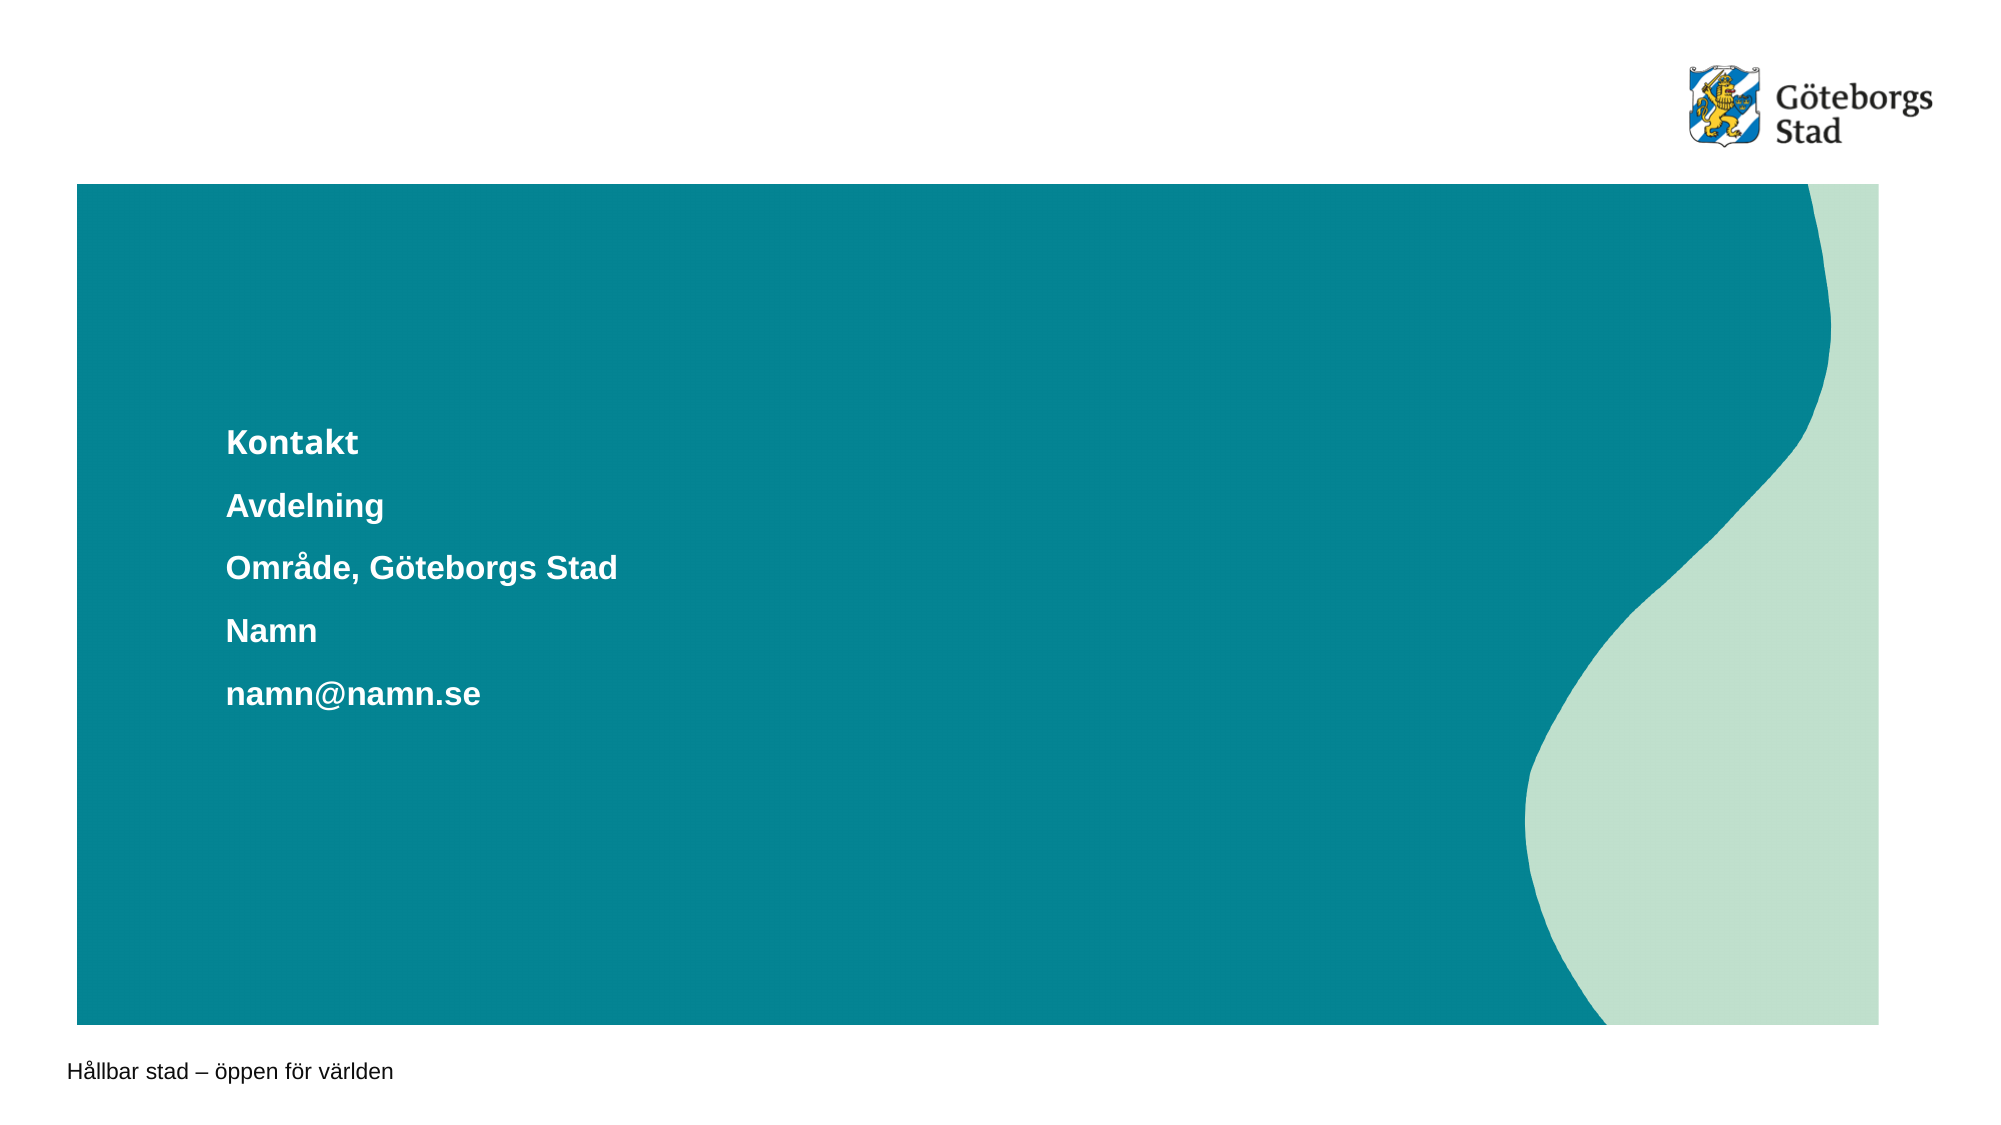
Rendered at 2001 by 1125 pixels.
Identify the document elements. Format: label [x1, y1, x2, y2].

picture [77, 184, 1879, 1025]
picture [1689, 65, 1933, 148]
